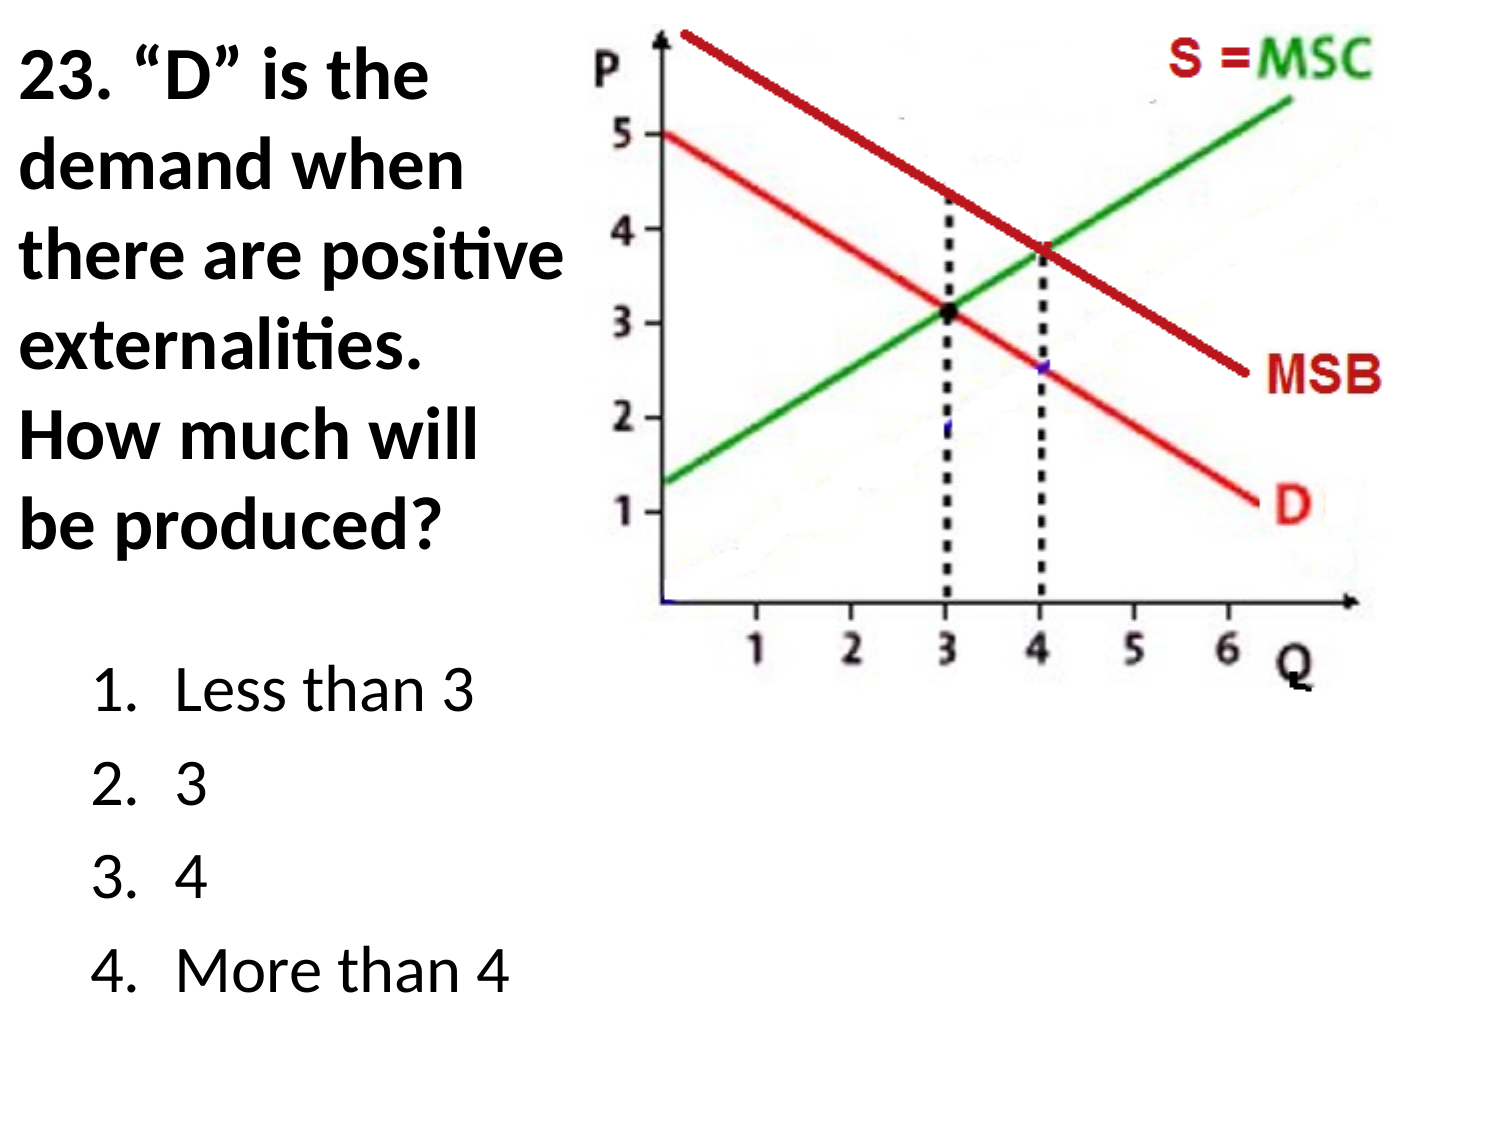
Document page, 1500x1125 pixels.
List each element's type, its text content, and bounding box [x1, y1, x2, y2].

title 23. “D” is the demand when there are positive externalities. How much will be produced? [3, 10, 588, 579]
picture [587, 24, 1388, 698]
list Less than 3 3 4 More than 4 [75, 637, 850, 1018]
